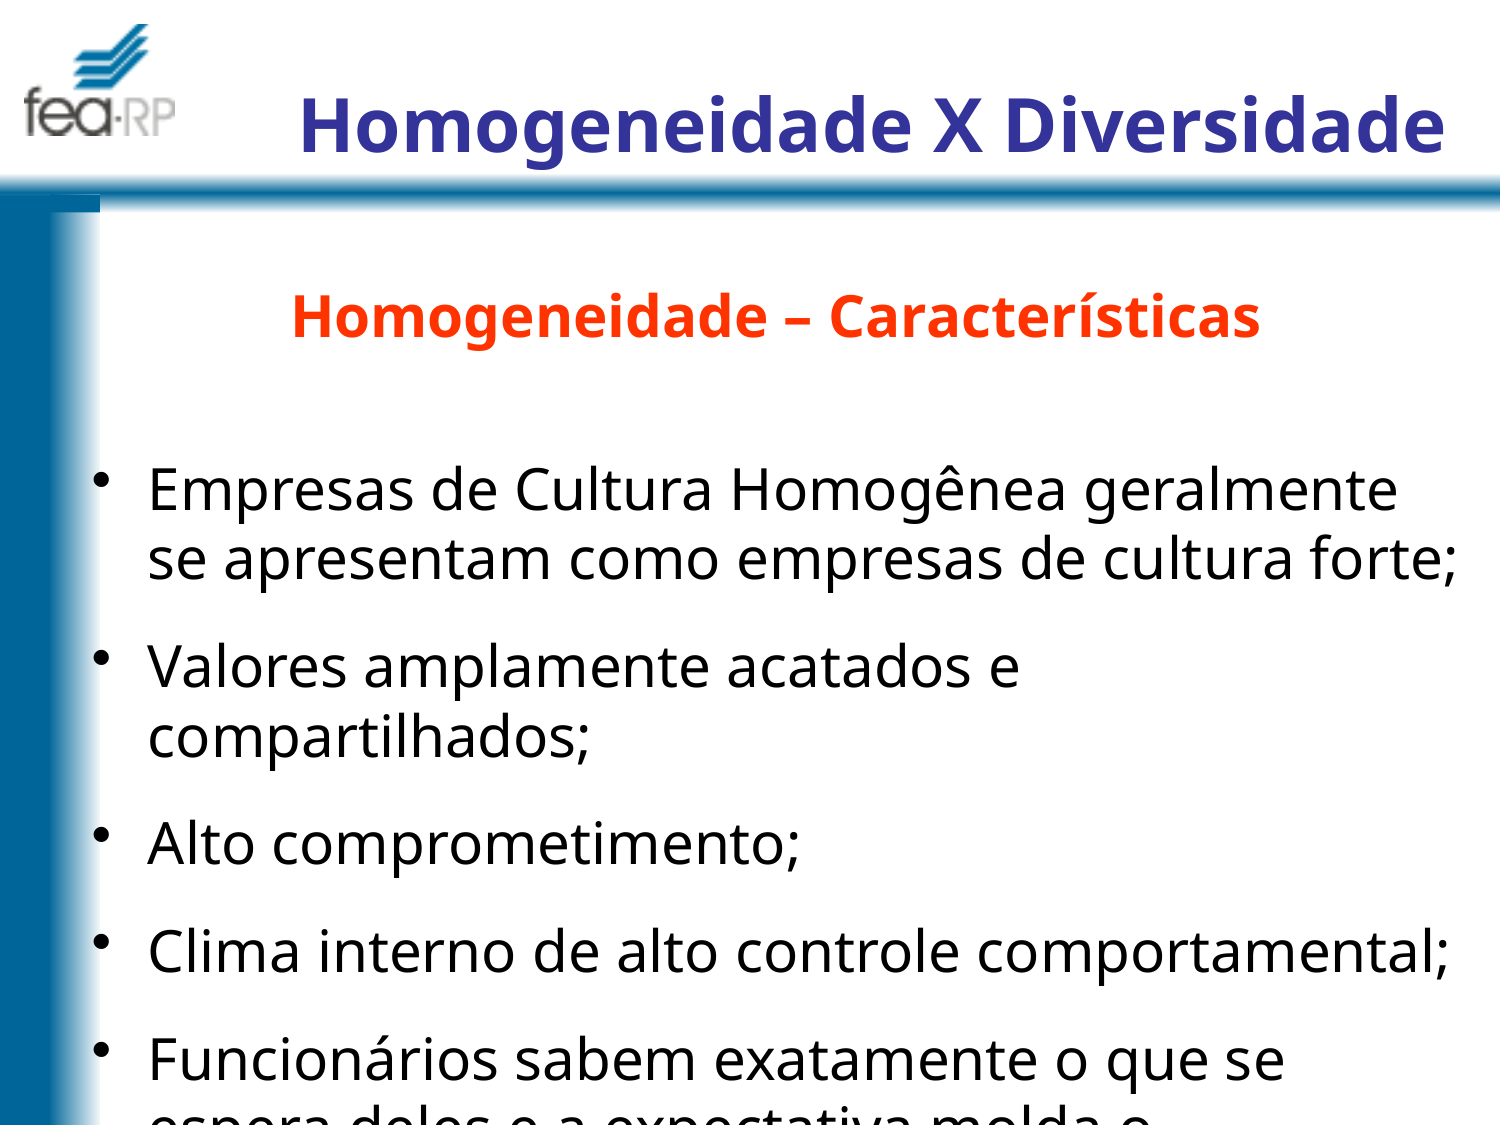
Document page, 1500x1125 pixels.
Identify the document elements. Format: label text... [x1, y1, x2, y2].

title Homogeneidade X Diversidade [0, 0, 1463, 176]
list Homogeneidade – Características Empresas de Cultura Homogênea geralmente se apresentam como empresas de cultura forte; Valores amplamente acatados e compartilhados; Alto comprometimento; Clima interno de alto controle comportamental; Funcionários sabem exatamente o que se espera deles e a expectativa molda o comportamento. [76, 207, 1476, 971]
